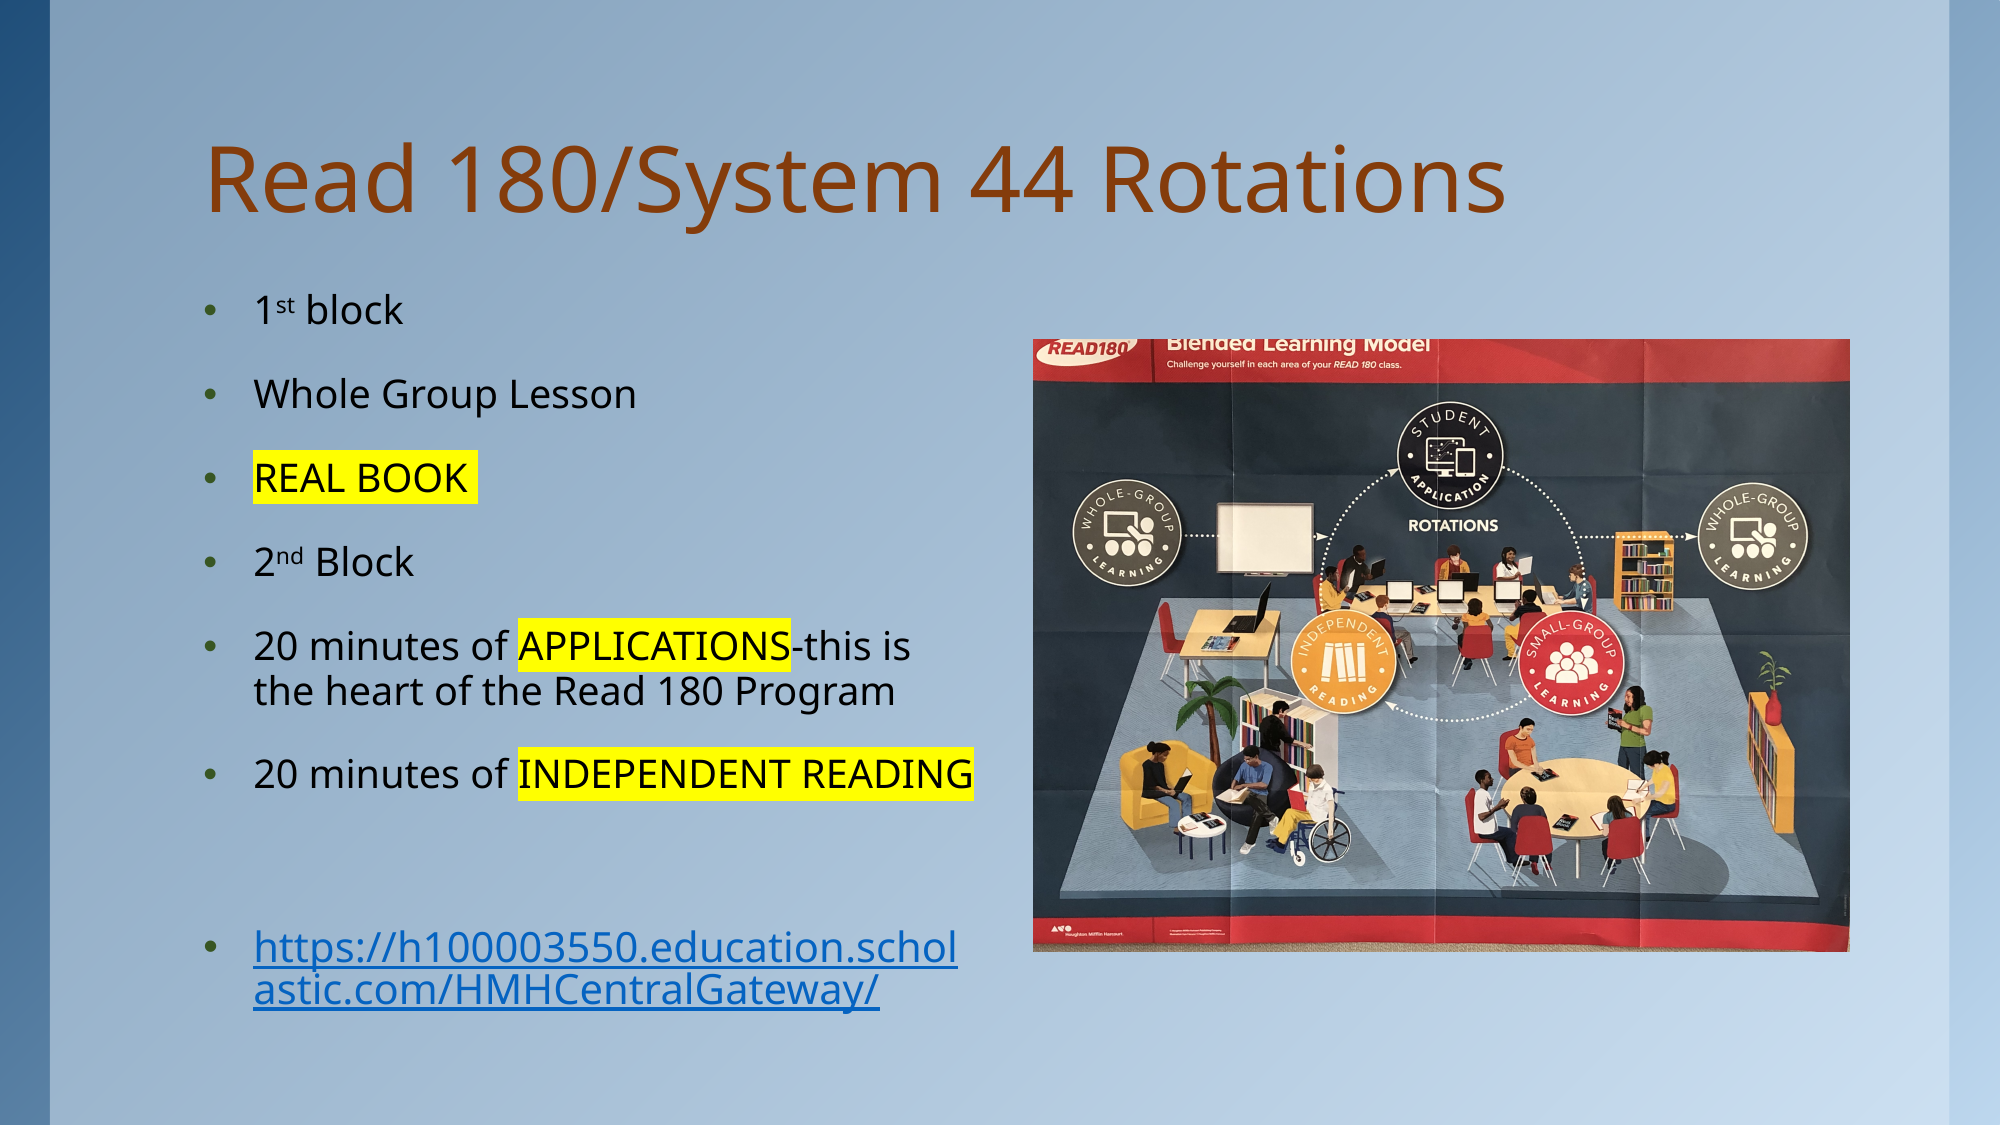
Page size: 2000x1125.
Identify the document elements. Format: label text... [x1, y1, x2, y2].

title Read 180/System 44 Rotations [183, 12, 1850, 242]
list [1032, 339, 1850, 952]
list 1st block Whole Group Lesson REAL BOOK 2nd Block 20 minutes of APPLICATIONS-this is the heart of the Read 180 Program 20 minutes of INDEPENDENT READING https://h100003550.education.scholastic.com/HMHCentralGateway/ [183, 279, 1000, 1013]
